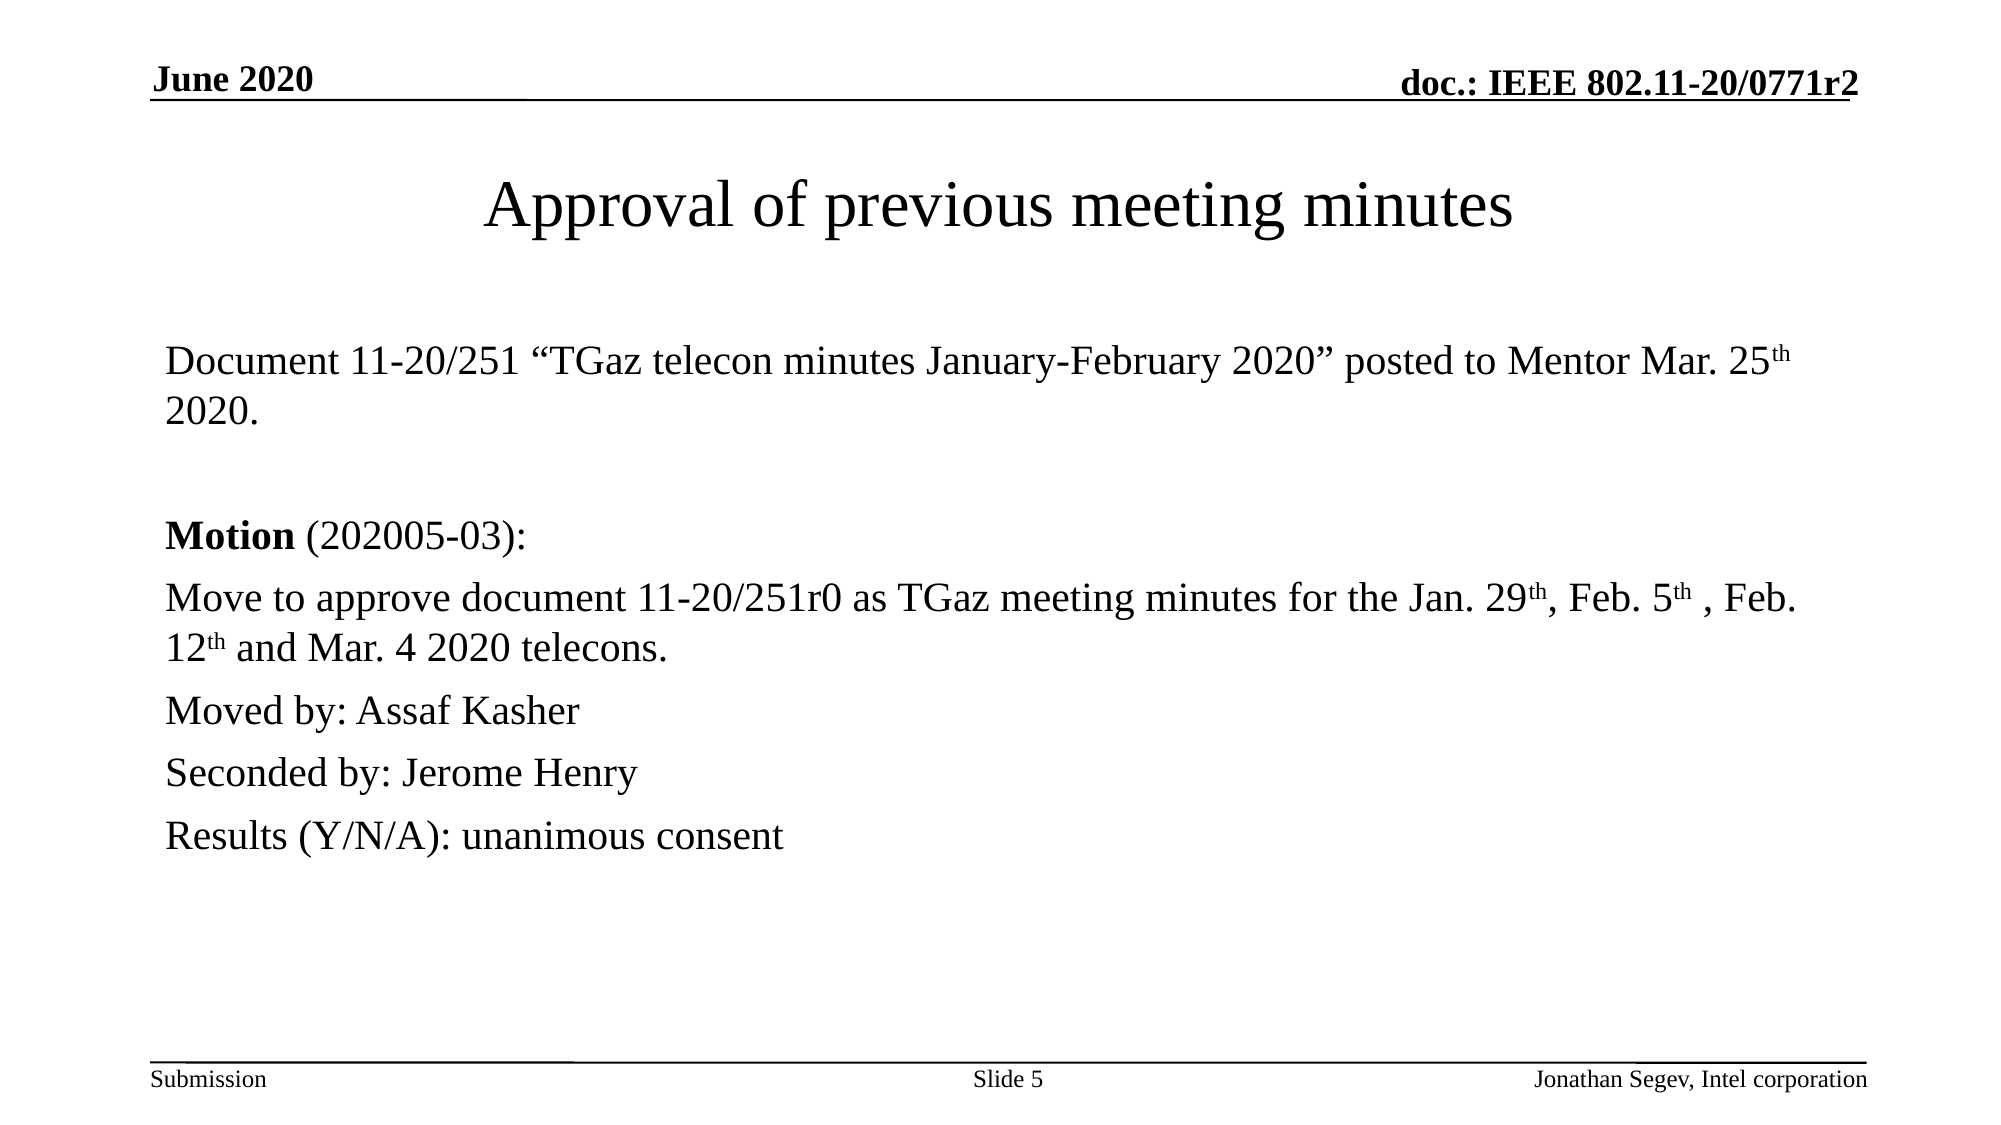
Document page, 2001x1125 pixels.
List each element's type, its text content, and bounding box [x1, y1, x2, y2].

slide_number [152, 54, 563, 100]
title Approval of previous meeting minutes [149, 112, 1850, 288]
footer Jonathan Segev, Intel corporation [1171, 1061, 1869, 1093]
slide_number Slide 5 [950, 1061, 1067, 1123]
list Document 11-20/251 “TGaz telecon minutes January-February 2020” posted to Mentor Mar. 25th 2020. Motion (202005-03): Move to approve document 11-20/251r0 as TGaz meeting minutes for the Jan. 29th, Feb. 5th , Feb. 12th and Mar. 4 2020 telecons. Moved by: Assaf Kasher Seconded by: Jerome Henry Results (Y/N/A): unanimous consent [149, 324, 1850, 1000]
